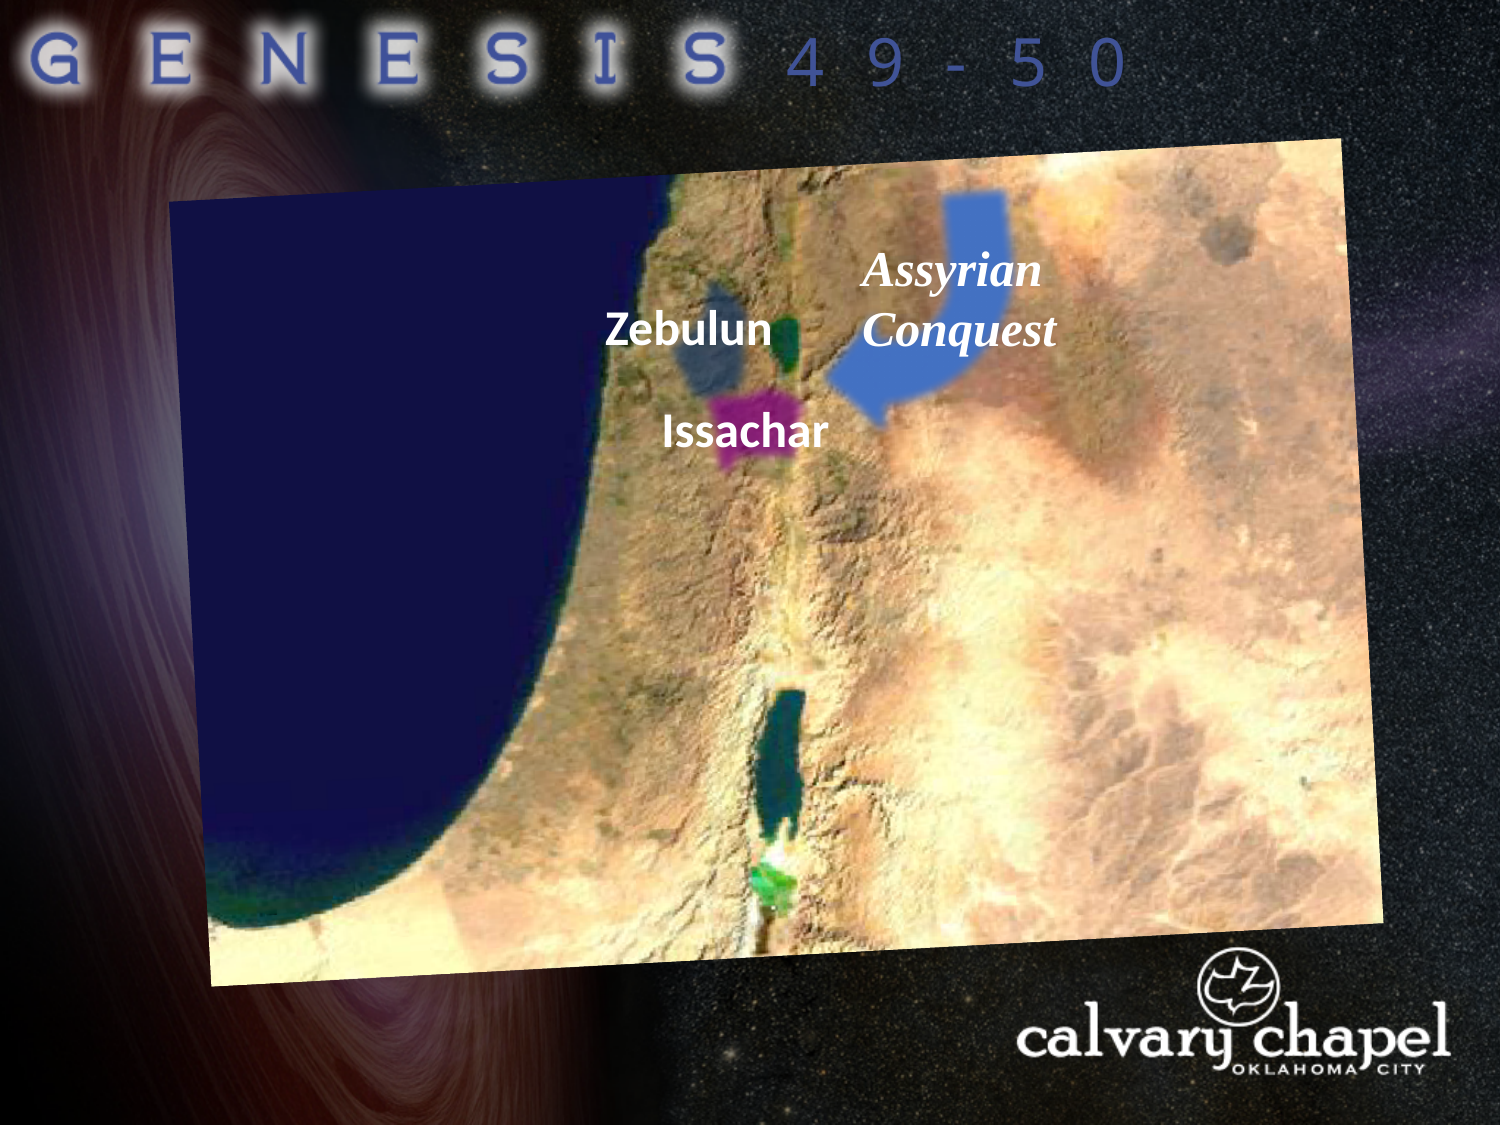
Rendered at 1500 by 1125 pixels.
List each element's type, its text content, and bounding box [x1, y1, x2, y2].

picture [0, 0, 1500, 1125]
text_box 49-50 [771, 12, 1429, 108]
